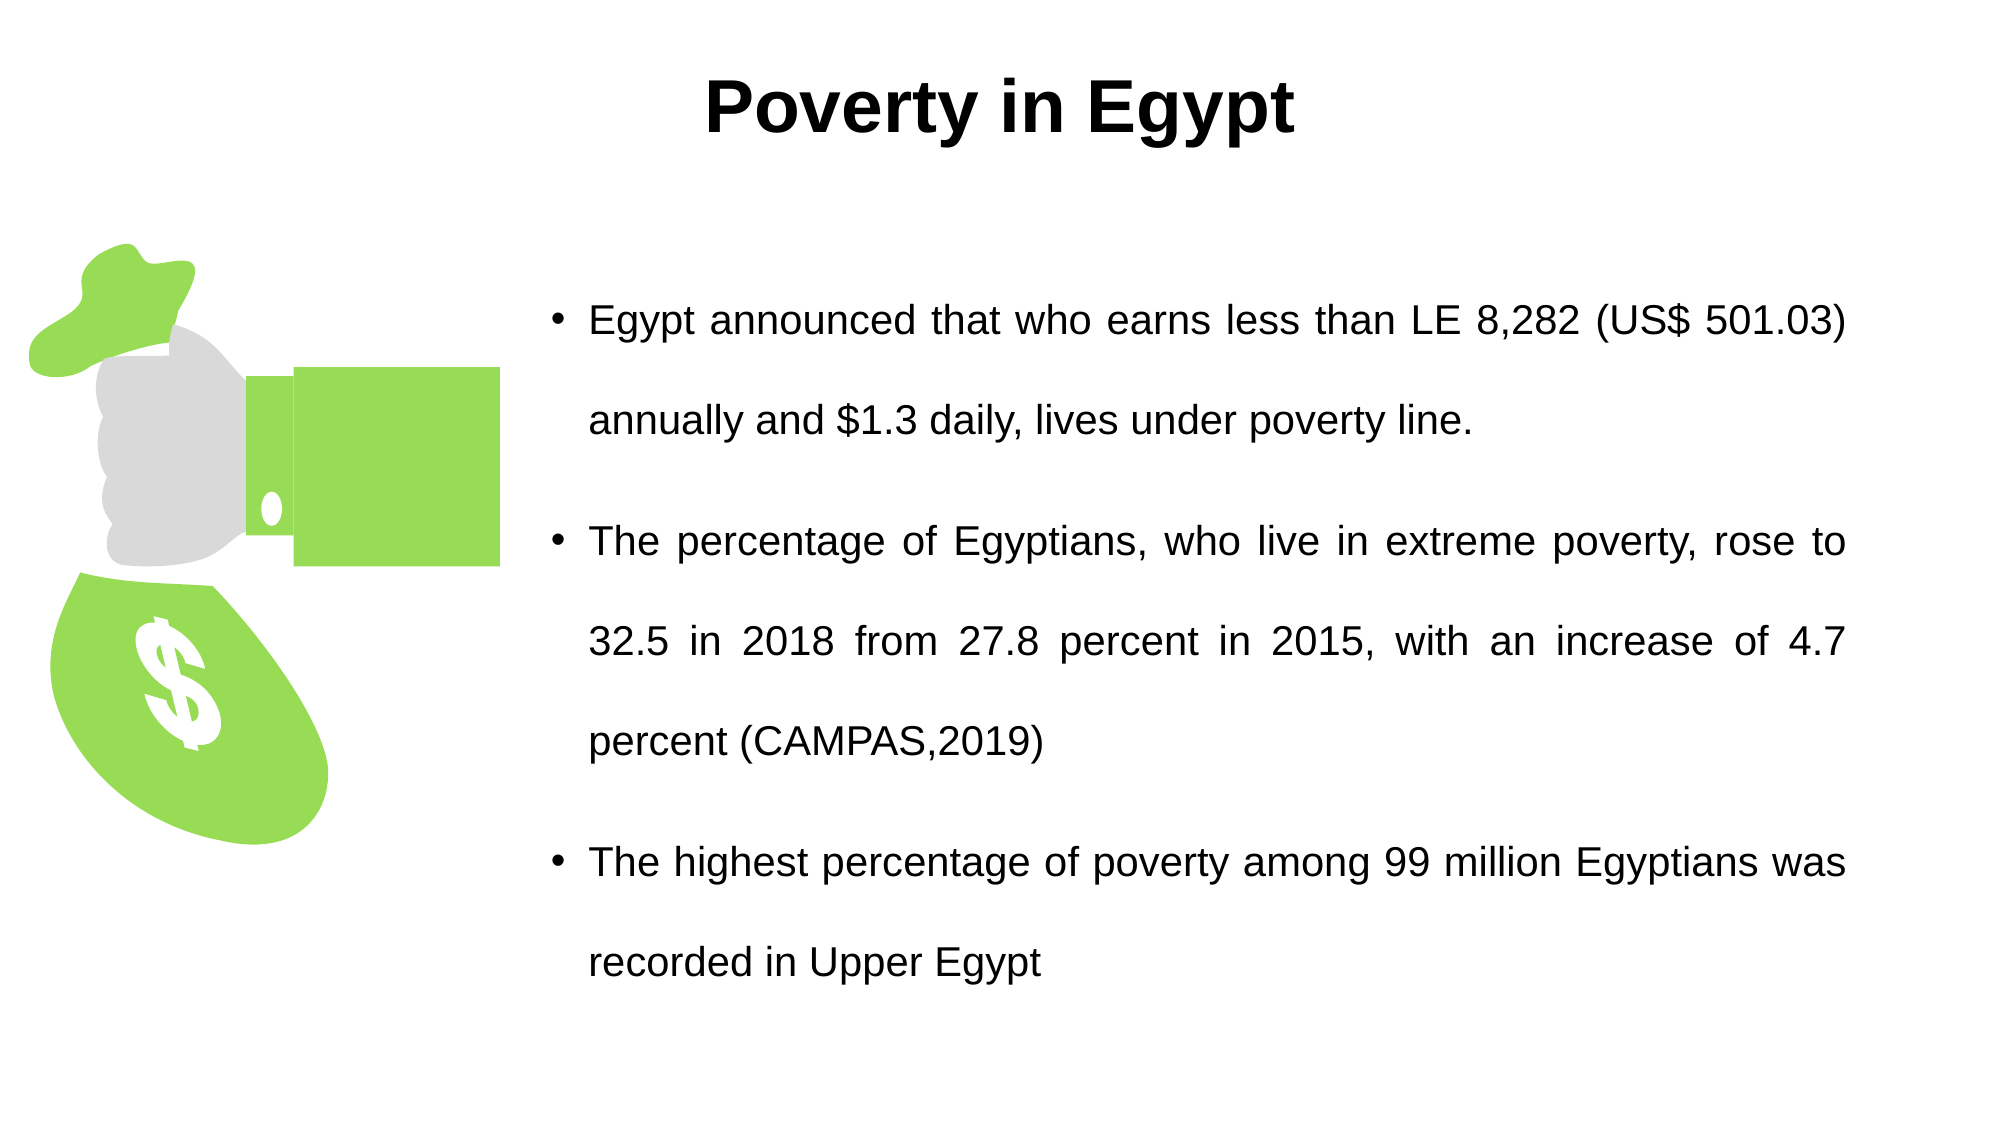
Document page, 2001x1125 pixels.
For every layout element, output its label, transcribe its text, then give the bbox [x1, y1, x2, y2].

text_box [48, 235, 500, 880]
list Egypt announced that who earns less than LE 8,282 (US$ 501.03) annually and $1.3 daily, lives under poverty line. The percentage of Egyptians, who live in extreme poverty, rose to 32.5 in 2018 from 27.8 percent in 2015, with an increase of 4.7 percent (CAMPAS,2019) The highest percentage of poverty among 99 million Egyptians was recorded in Upper Egypt [536, 235, 1863, 950]
title Poverty in Egypt [137, 59, 1863, 278]
